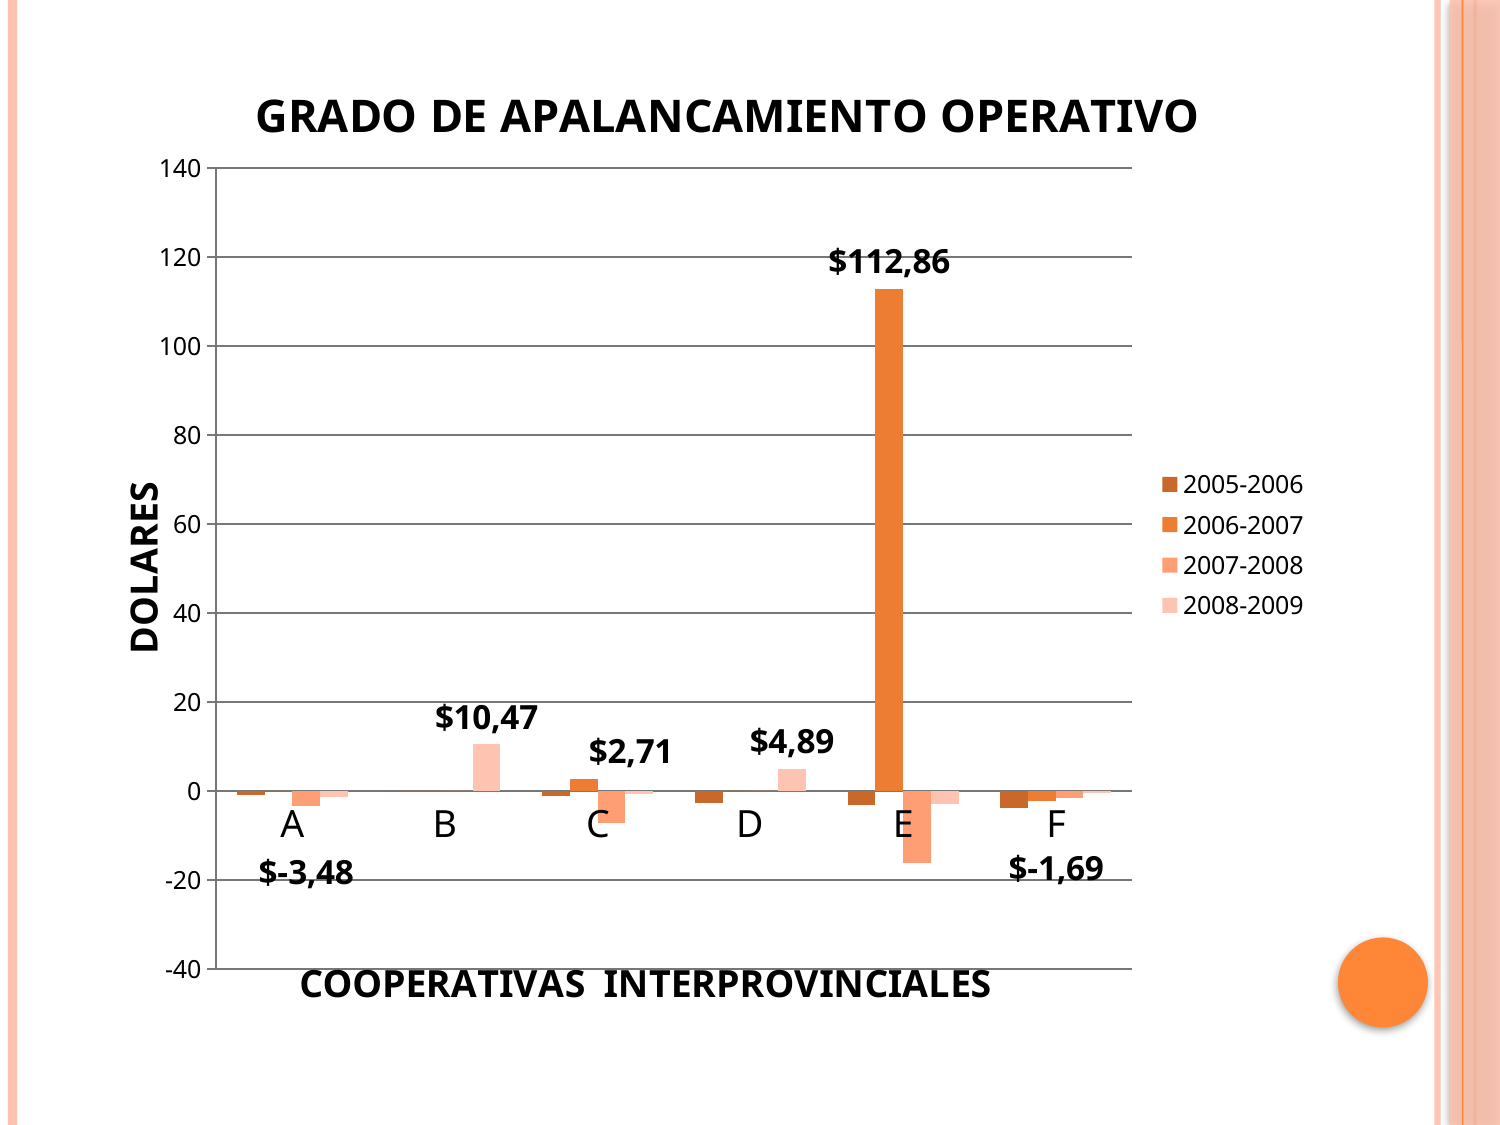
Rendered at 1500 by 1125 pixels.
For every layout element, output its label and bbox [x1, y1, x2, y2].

chart [104, 69, 1325, 1021]
